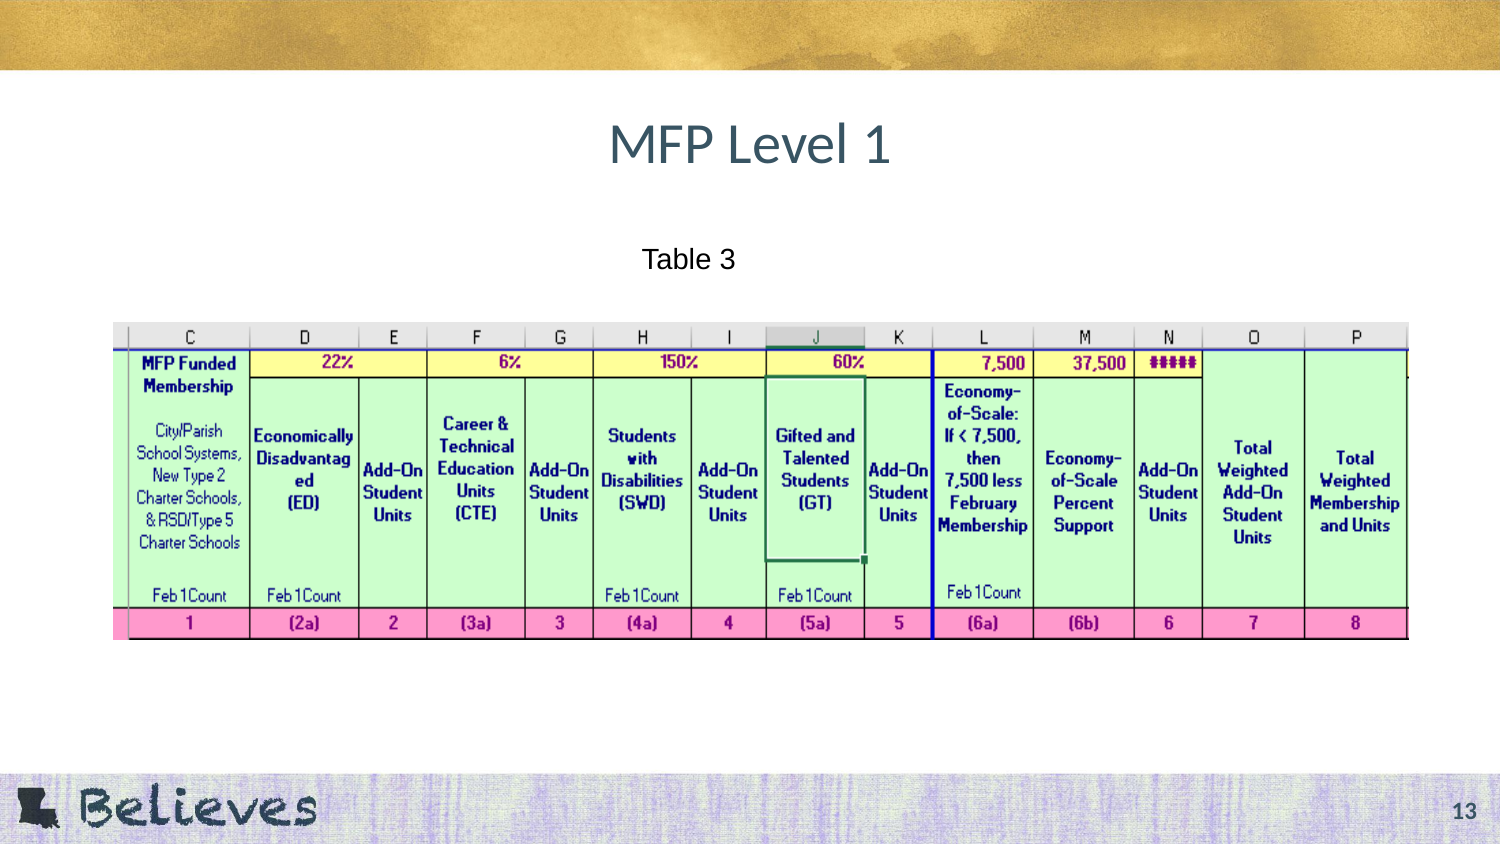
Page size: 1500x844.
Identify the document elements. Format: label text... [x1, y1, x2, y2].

picture [0, 0, 1500, 844]
title MFP Level 1 [70, 69, 1430, 220]
text_box Table 3 [585, 232, 804, 283]
